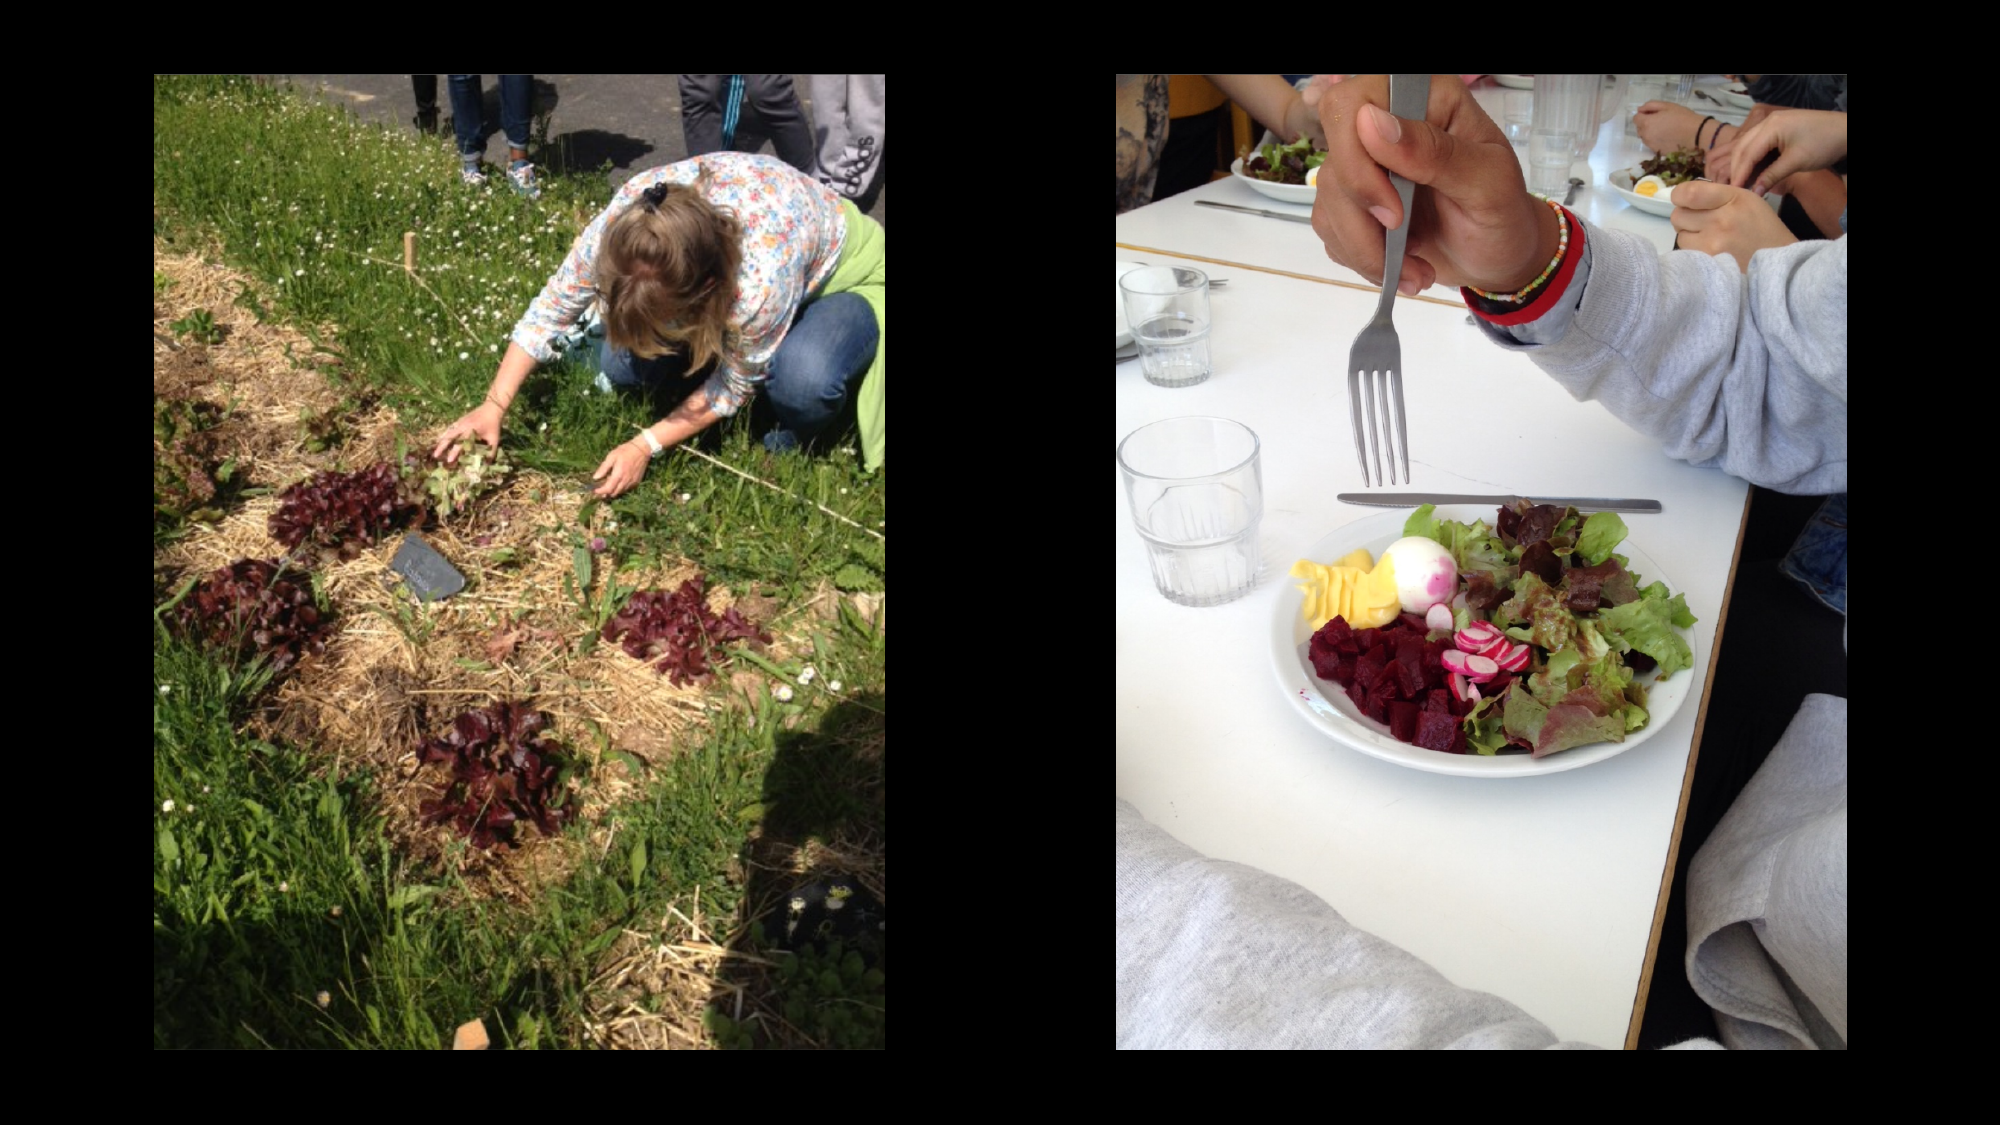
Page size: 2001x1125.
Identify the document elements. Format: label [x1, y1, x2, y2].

picture [31, 75, 1969, 1049]
